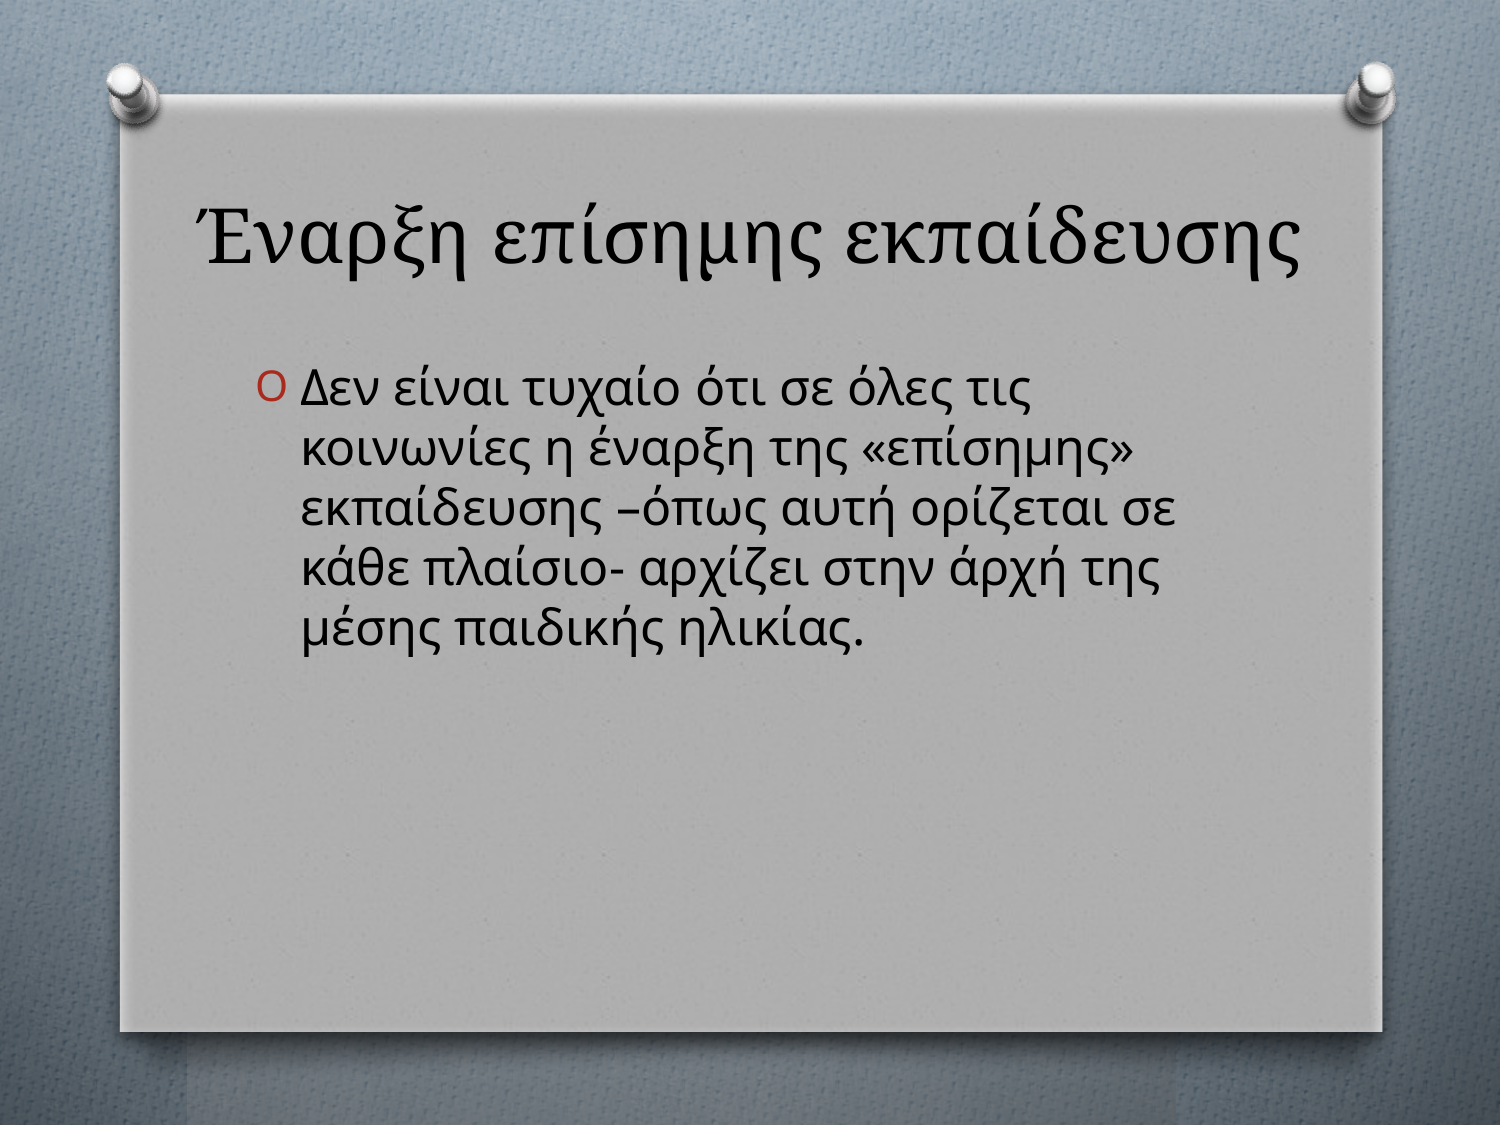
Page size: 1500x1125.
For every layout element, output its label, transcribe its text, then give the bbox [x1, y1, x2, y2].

picture [1317, 35, 1439, 156]
list Δεν είναι τυχαίο ότι σε όλες τις κοινωνίες η έναρξη της «επίσημης» εκπαίδευσης –όπως αυτή ορίζεται σε κάθε πλαίσιο- αρχίζει στην άρχή της μέσης παιδικής ηλικίας. [240, 347, 1257, 939]
picture [75, 29, 198, 153]
title Έναρξη επίσημης εκπαίδευσης [179, 134, 1323, 332]
